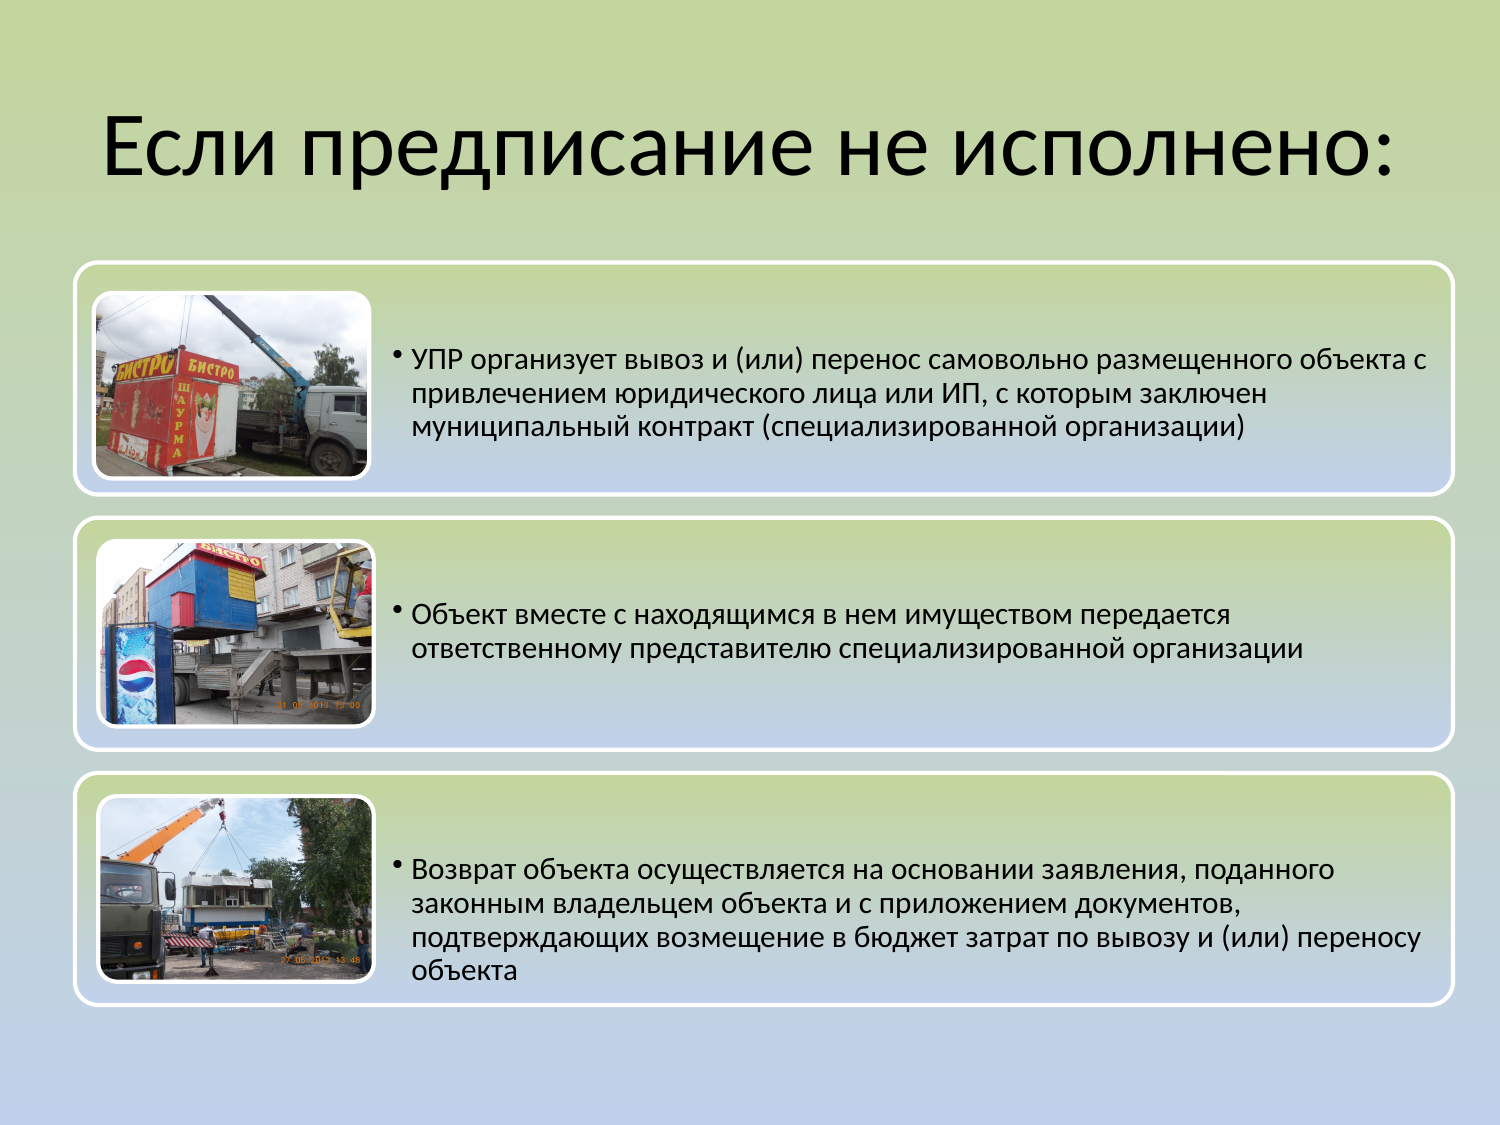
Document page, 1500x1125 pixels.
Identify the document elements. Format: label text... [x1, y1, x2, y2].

title Если предписание не исполнено: [75, 45, 1425, 233]
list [74, 262, 1454, 1006]
